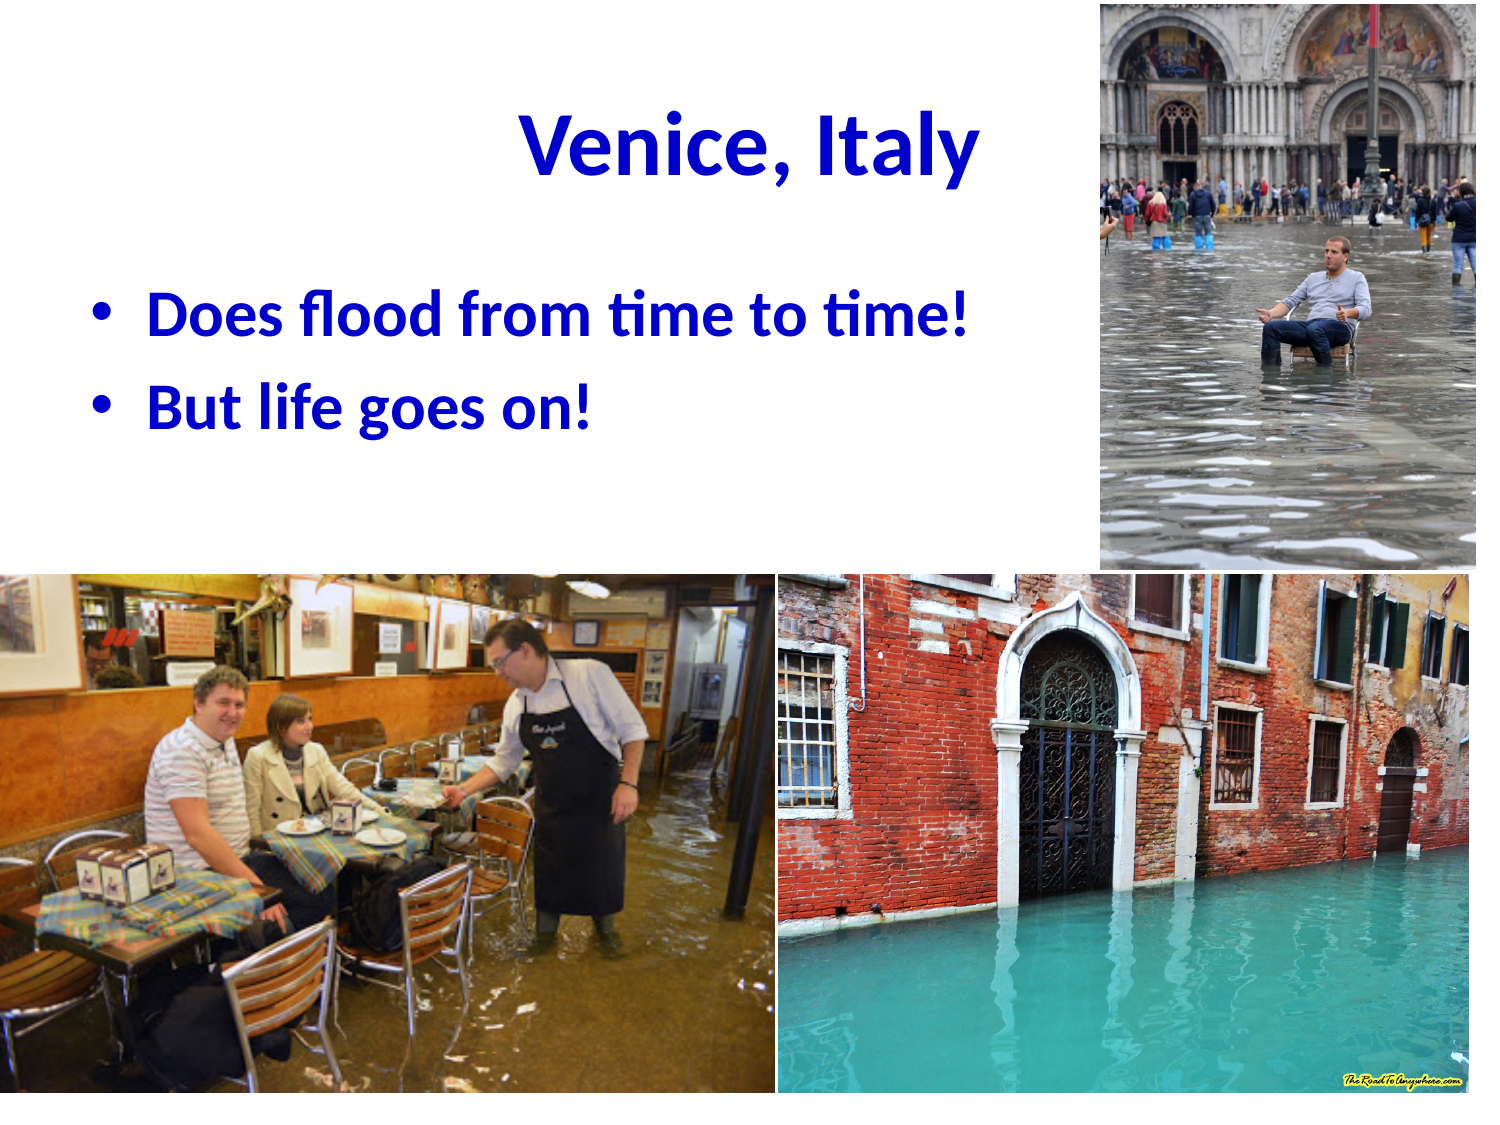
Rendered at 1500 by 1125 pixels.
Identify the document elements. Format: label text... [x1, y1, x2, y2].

list Does flood from time to time! But life goes on! [75, 262, 1088, 574]
title Venice, Italy [75, 45, 1094, 233]
picture [0, 574, 775, 1093]
picture [1099, 4, 1476, 570]
picture [778, 574, 1469, 1093]
